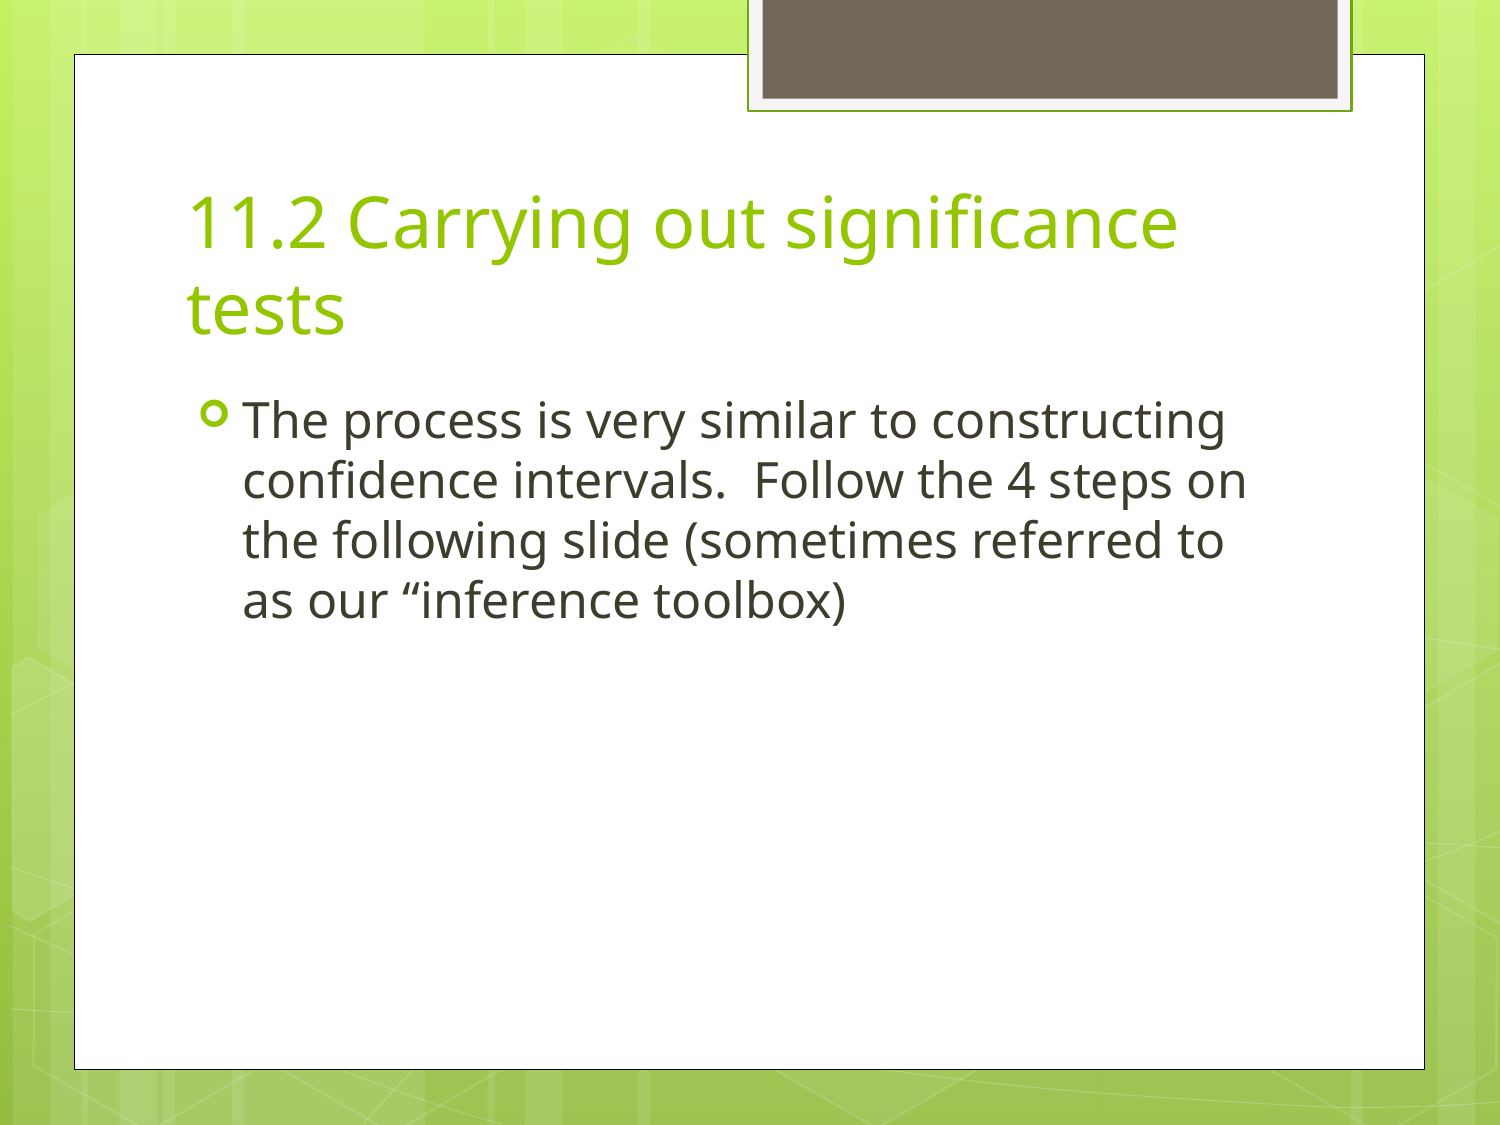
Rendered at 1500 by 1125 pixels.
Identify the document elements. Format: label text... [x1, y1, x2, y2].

list The process is very similar to constructing confidence intervals. Follow the 4 steps on the following slide (sometimes referred to as our “inference toolbox) [171, 381, 1283, 957]
title 11.2 Carrying out significance tests [171, 168, 1324, 357]
